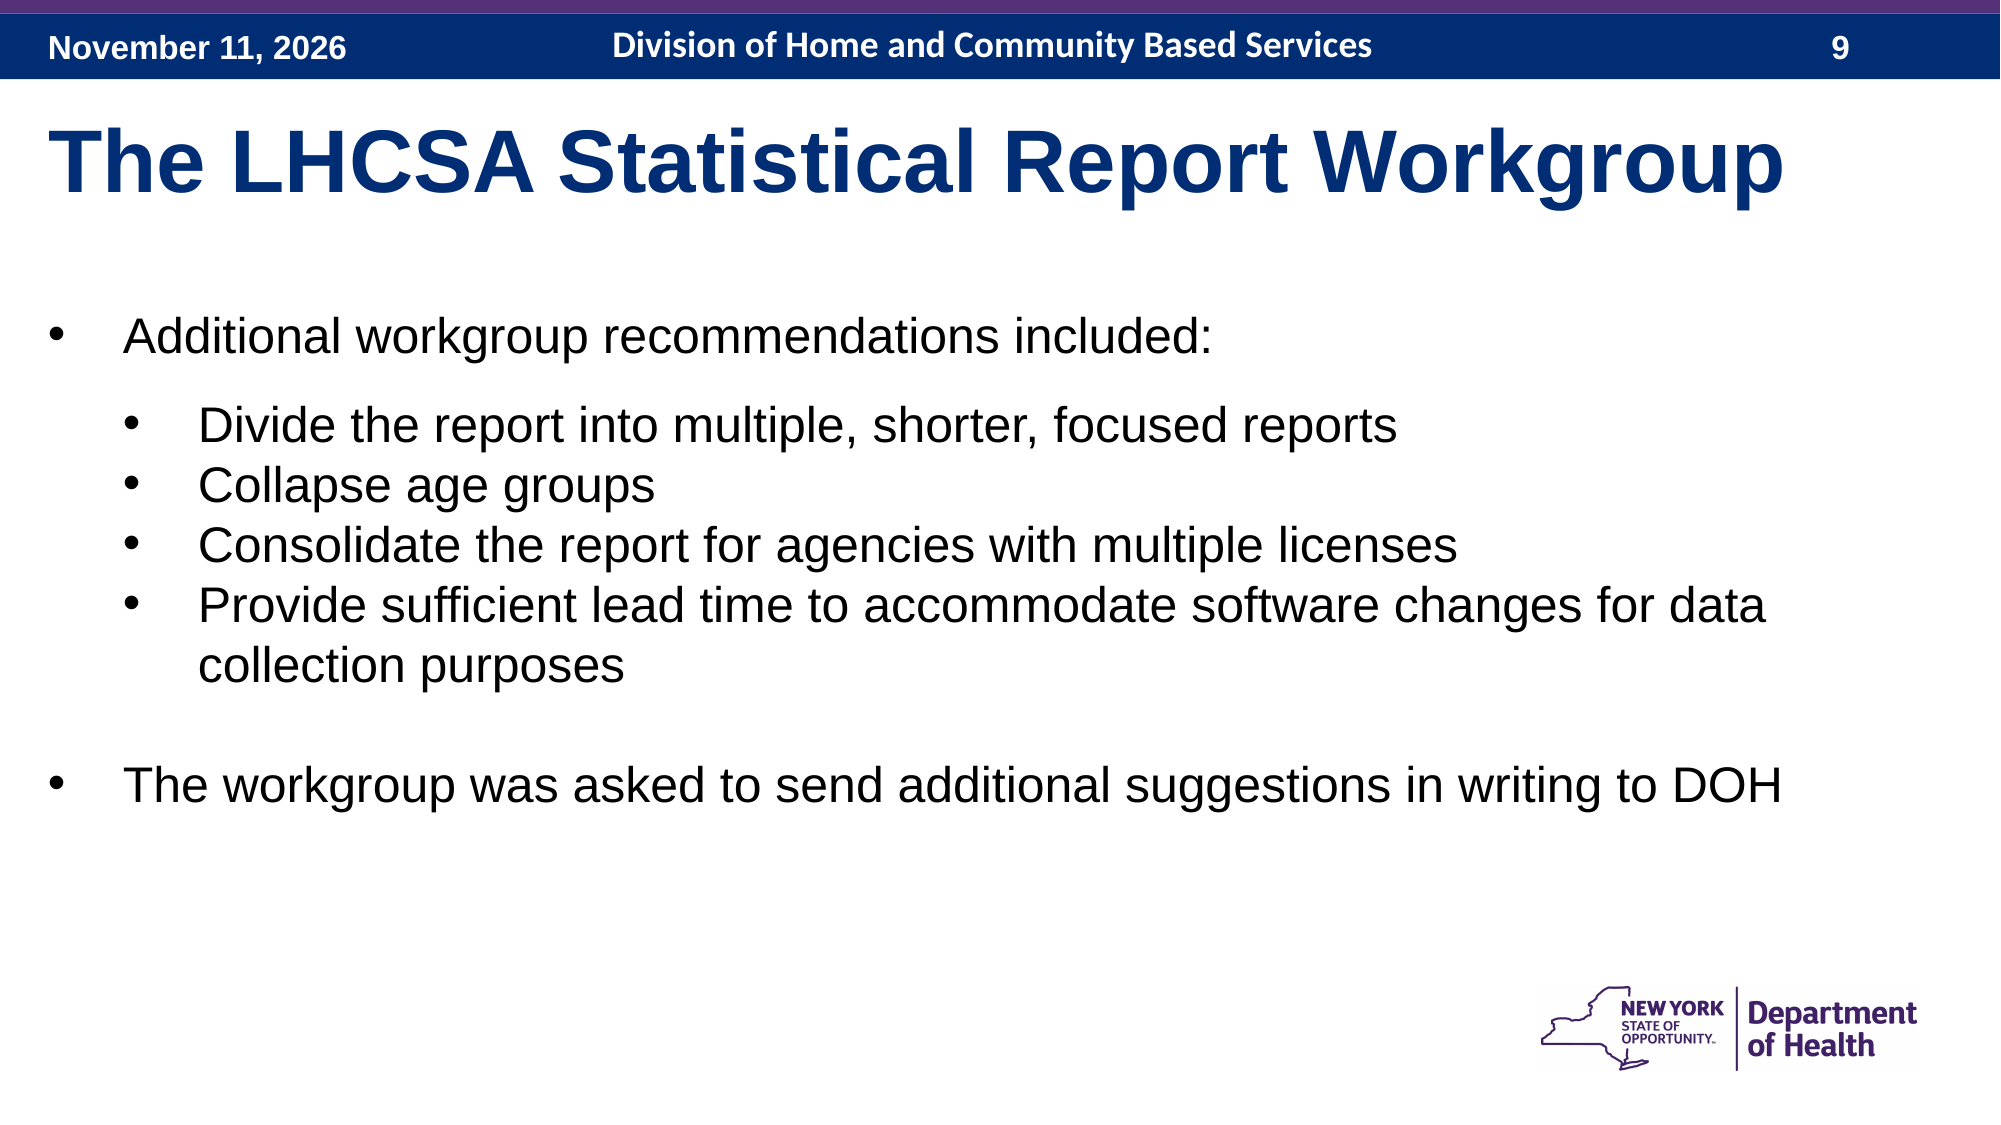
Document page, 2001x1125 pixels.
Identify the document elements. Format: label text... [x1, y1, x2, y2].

text_box Additional workgroup recommendations included: Divide the report into multiple, shorter, focused reports Collapse age groups Consolidate the report for agencies with multiple licenses Provide sufficient lead time to accommodate software changes for data collection purposes The workgroup was asked to send additional suggestions in writing to DOH [33, 295, 1950, 820]
text_box The LHCSA Statistical Report Workgroup [33, 95, 1934, 218]
text_box Division of Home and Community Based Services [597, 12, 1389, 73]
picture [1541, 986, 1917, 1071]
